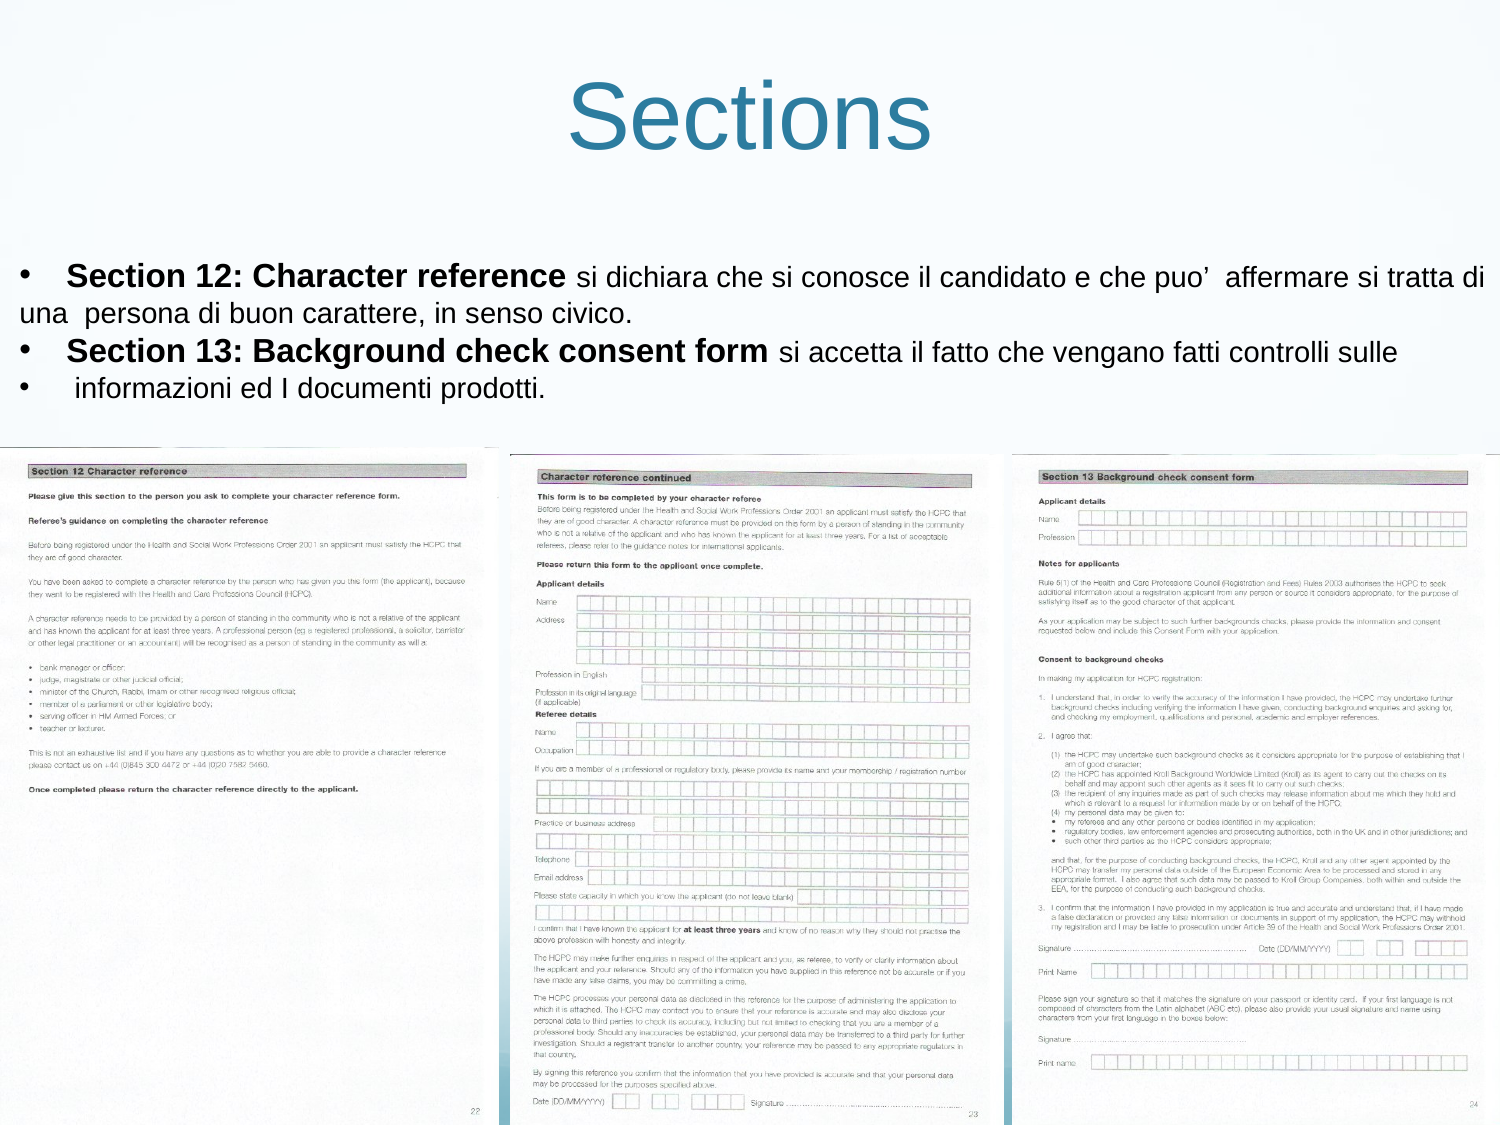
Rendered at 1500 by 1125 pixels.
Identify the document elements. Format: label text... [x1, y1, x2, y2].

picture [0, 0, 1500, 1125]
text_box Section 12: Character reference si dichiara che si conosce il candidato e che puo’ affermare si tratta di una persona di buon carattere, in senso civico. Section 13: Background check consent form si accetta il fatto che vengano fatti controlli sulle informazioni ed I documenti prodotti. [4, 246, 1500, 412]
title Sections [90, 20, 1410, 177]
